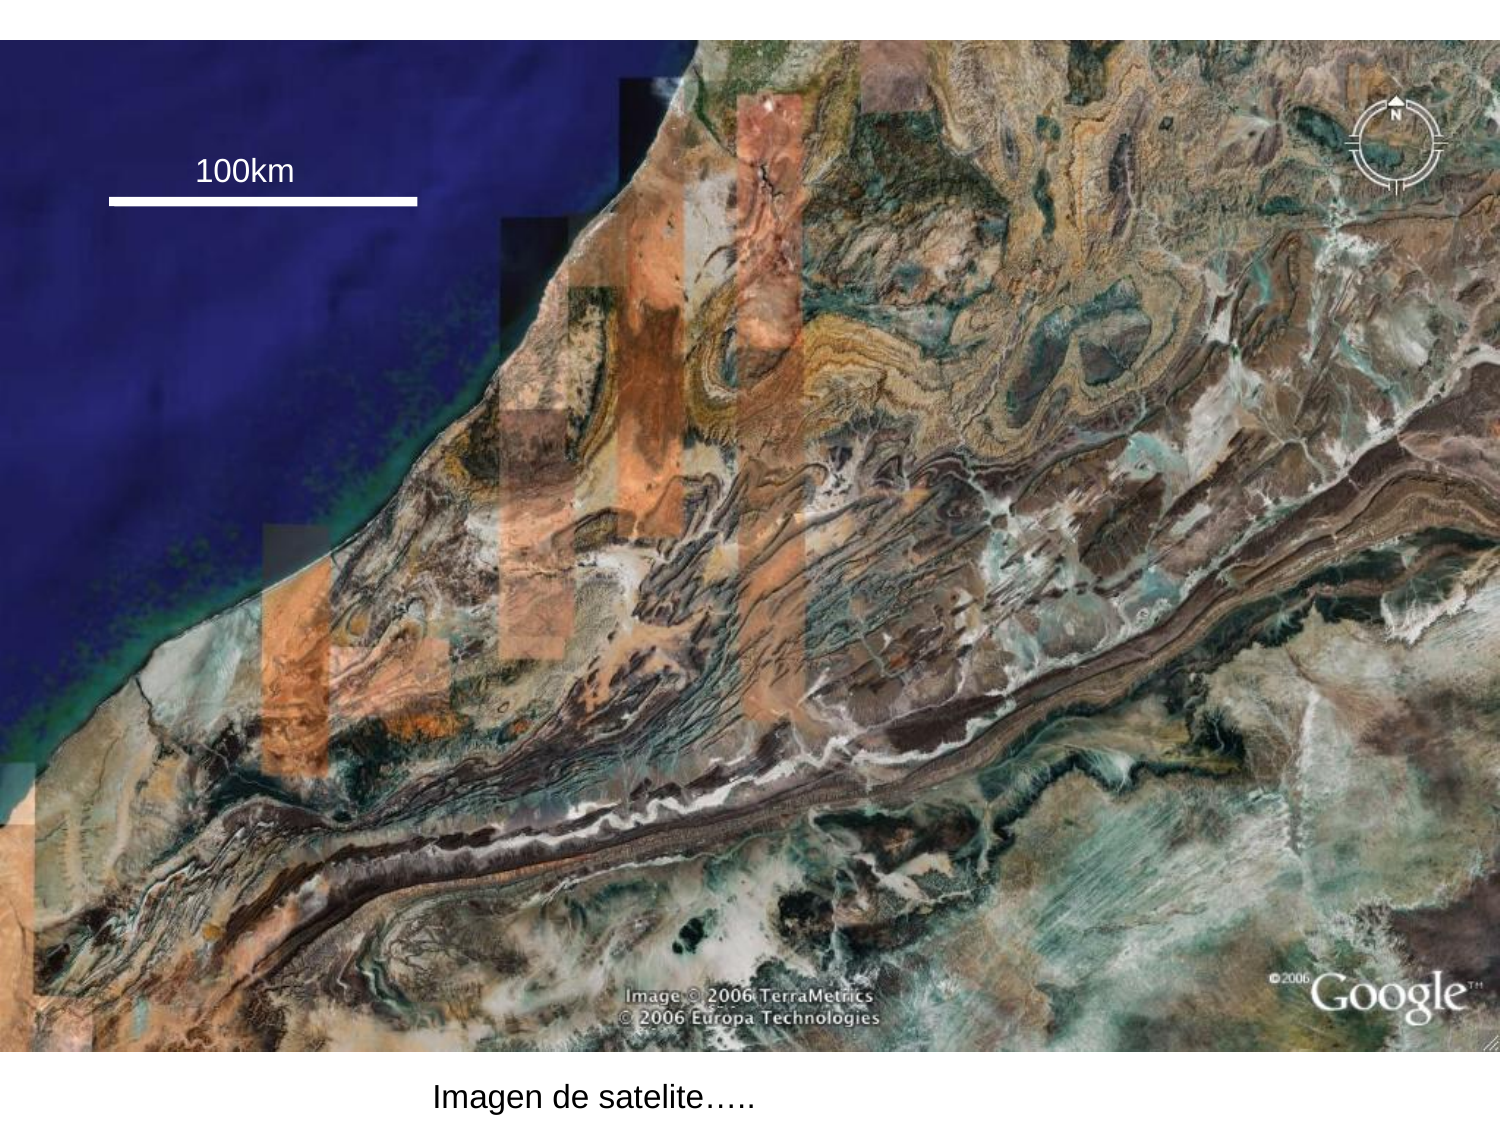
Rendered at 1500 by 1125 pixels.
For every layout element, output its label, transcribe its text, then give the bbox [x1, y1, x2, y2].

picture [0, 40, 1500, 1052]
text_box Imagen de satelite….. [417, 1067, 772, 1123]
